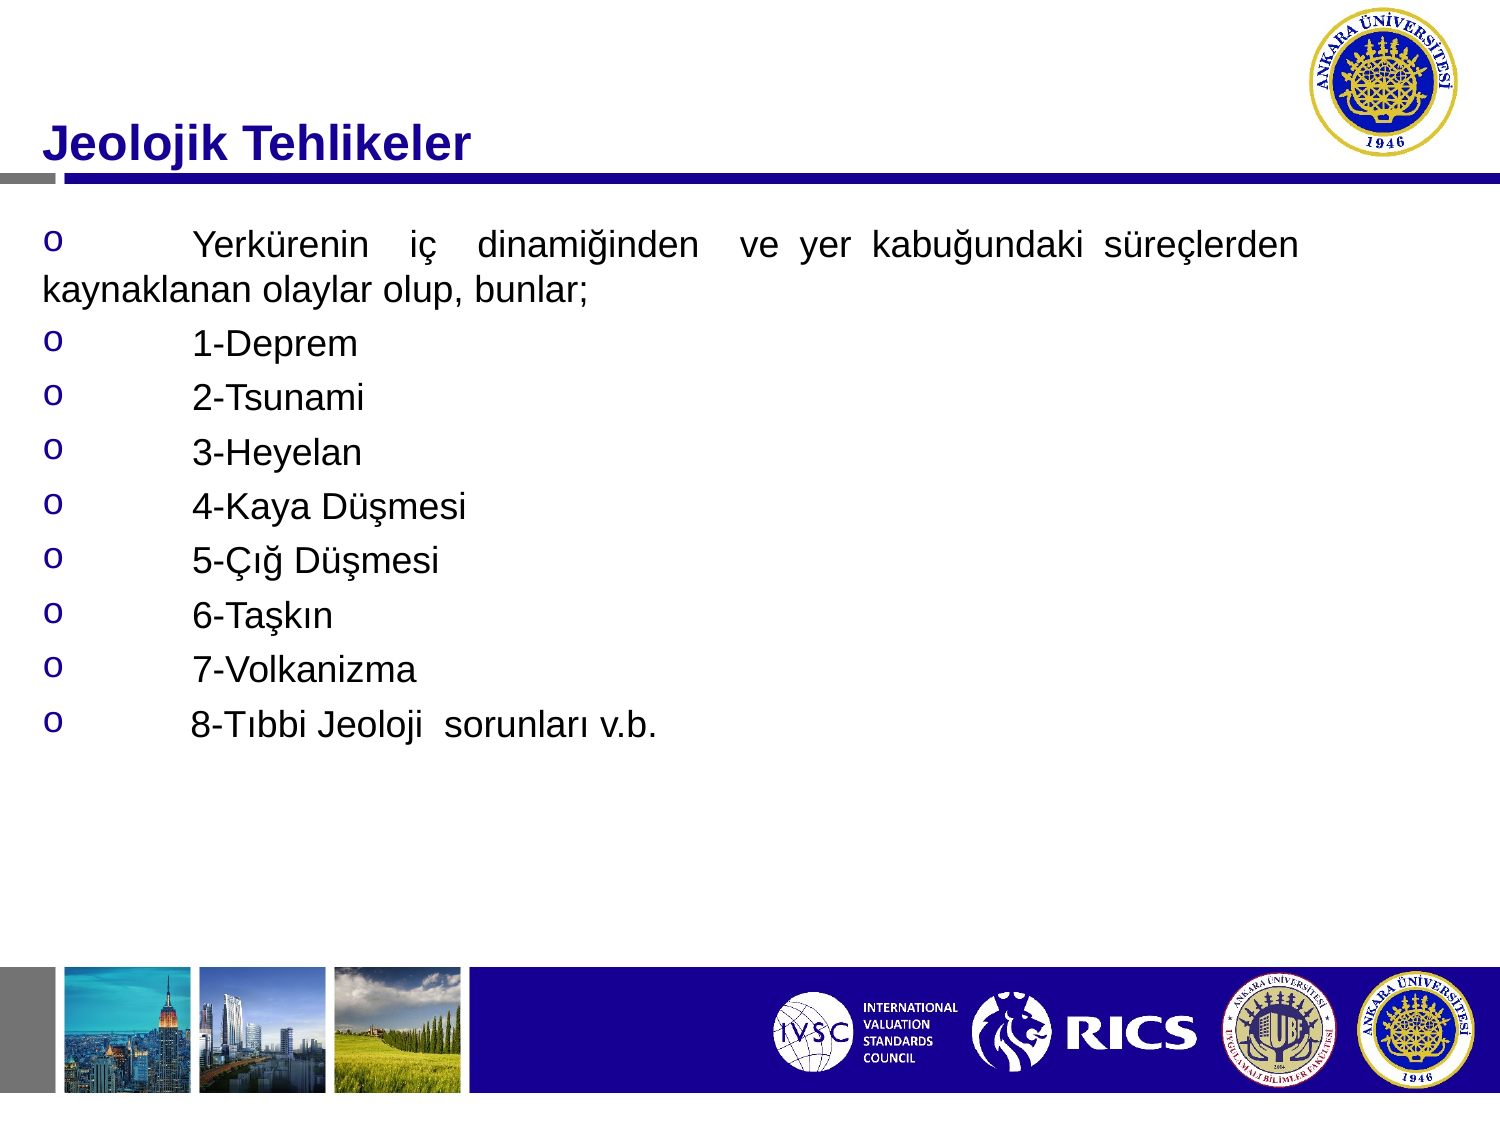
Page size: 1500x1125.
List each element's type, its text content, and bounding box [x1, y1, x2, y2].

list Yerkürenin iç dinamiğinden ve yer kabuğundaki süreçlerden kaynaklanan olaylar olup, bunlar; 1-Deprem 2-Tsunami 3-Heyelan 4-Kaya Düşmesi 5-Çığ Düşmesi 6-Taşkın 7-Volkanizma 8-Tıbbi Jeoloji sorunları v.b. [27, 212, 1314, 781]
picture [0, 0, 1500, 1125]
text_box Jeolojik Tehlikeler [27, 109, 1425, 158]
